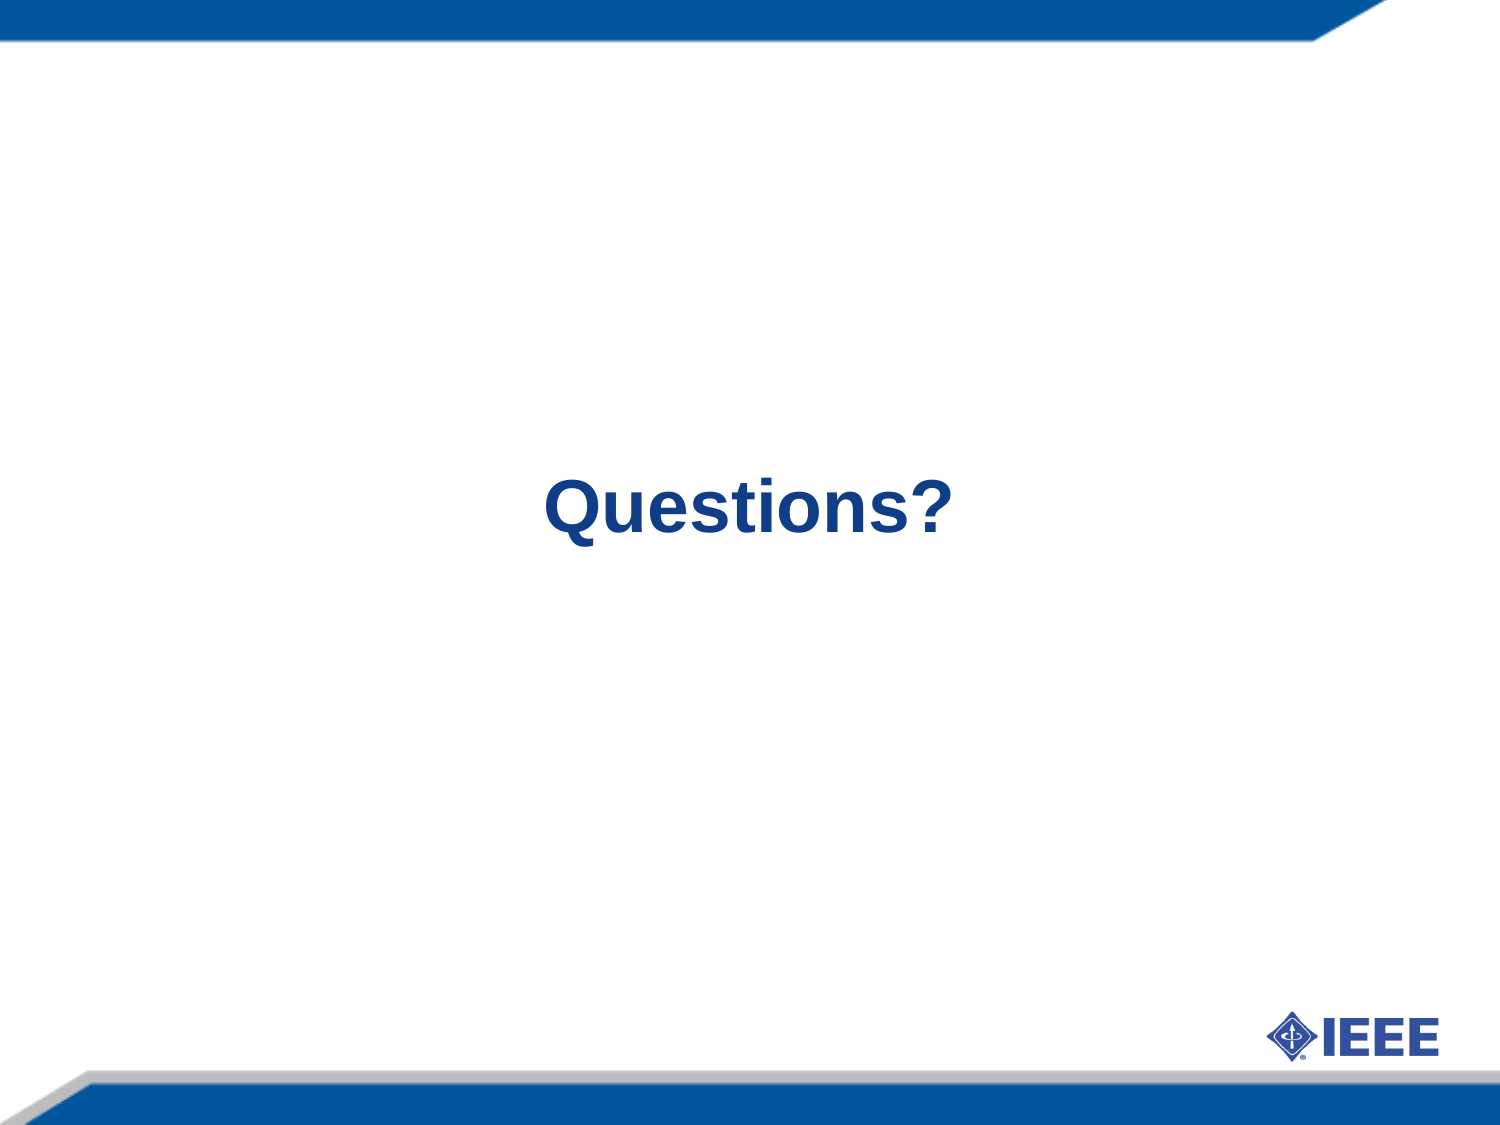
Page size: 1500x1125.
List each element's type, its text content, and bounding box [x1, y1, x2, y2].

title Questions? [112, 449, 1388, 576]
picture [0, 0, 1500, 1125]
